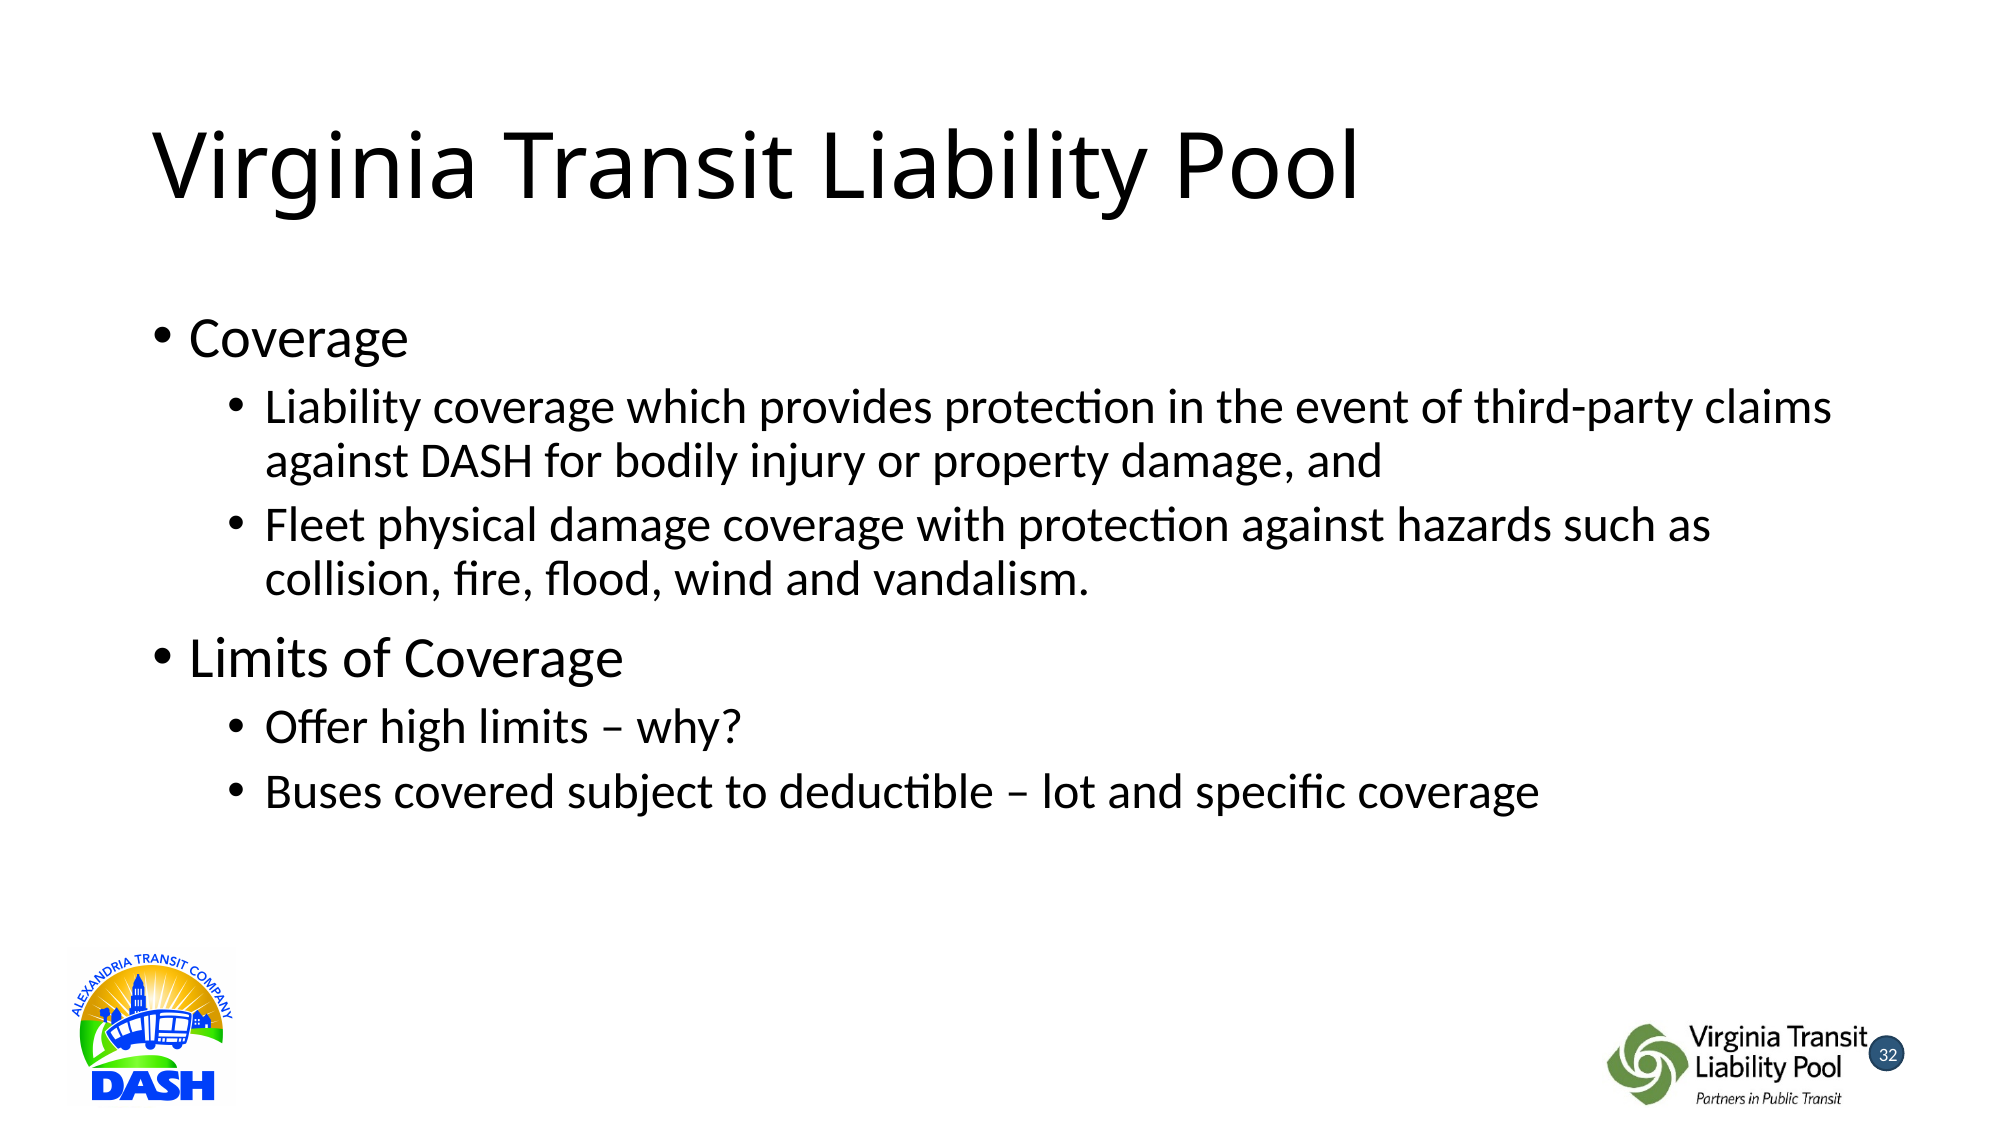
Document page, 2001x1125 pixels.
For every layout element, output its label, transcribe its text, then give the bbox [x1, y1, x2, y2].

picture [67, 947, 236, 1108]
list Coverage Liability coverage which provides protection in the event of third-party claims against DASH for bodily injury or property damage, and Fleet physical damage coverage with protection against hazards such as collision, fire, flood, wind and vandalism. Limits of Coverage Offer high limits – why? Buses covered subject to deductible – lot and specific coverage [137, 299, 1863, 1014]
title Virginia Transit Liability Pool [137, 59, 1863, 278]
picture [1602, 1020, 1872, 1108]
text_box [1864, 1035, 1933, 1090]
